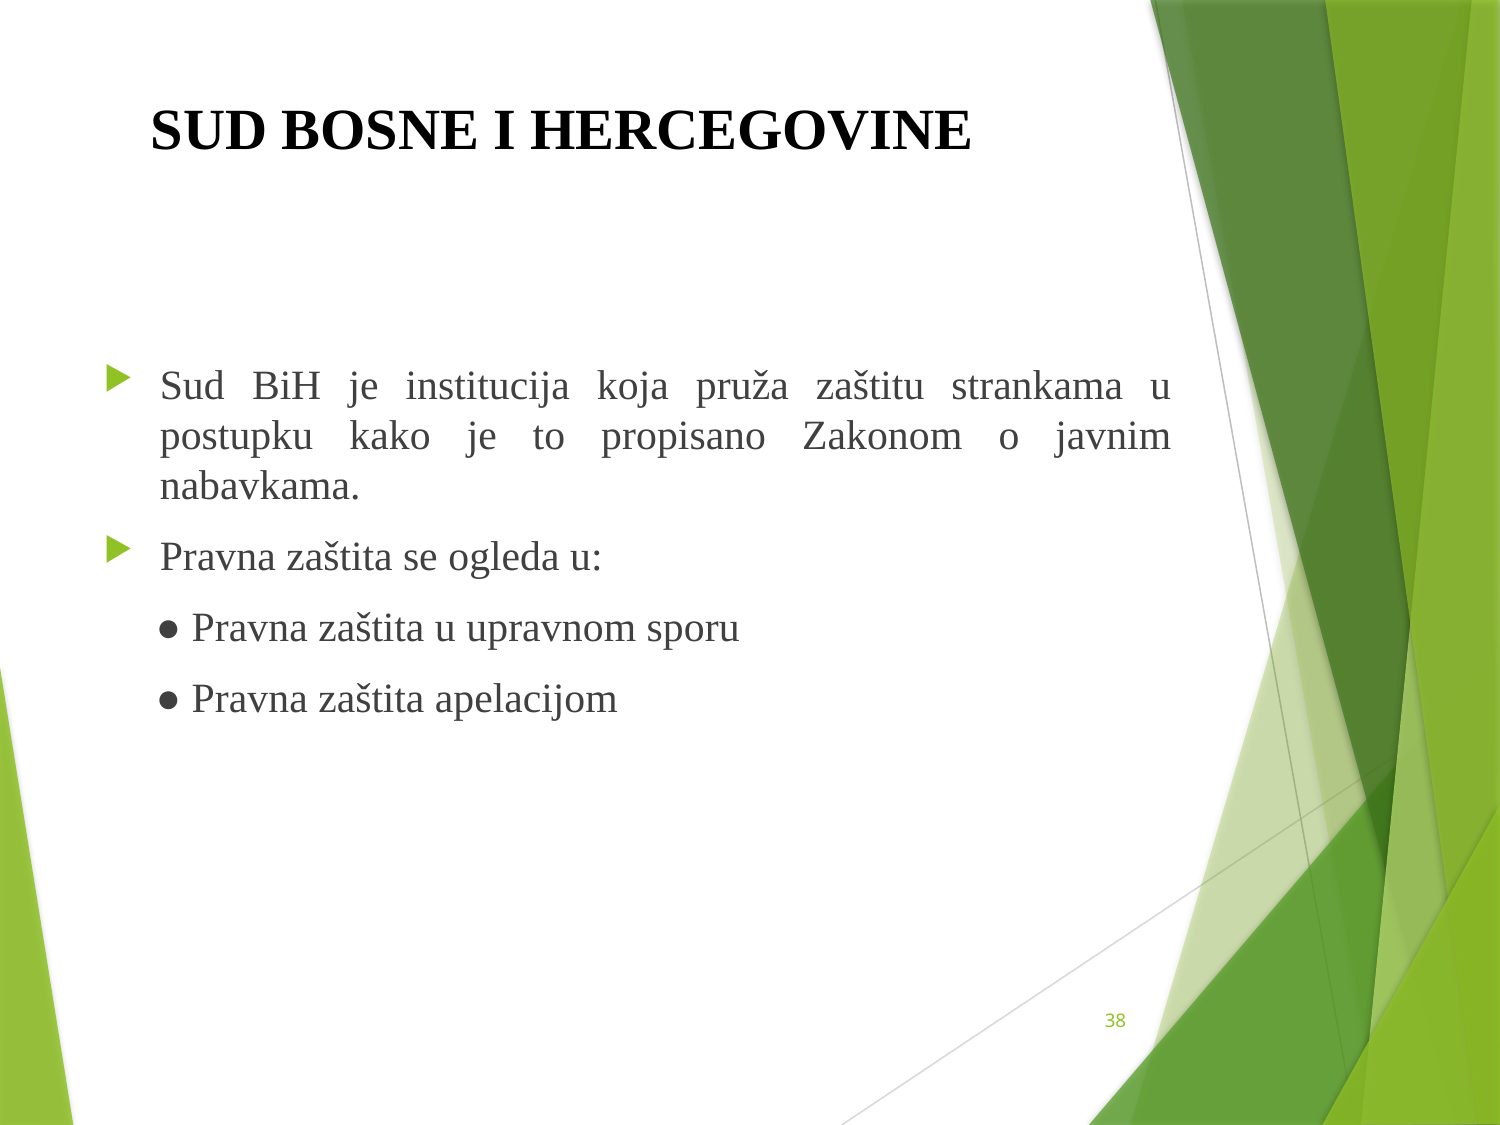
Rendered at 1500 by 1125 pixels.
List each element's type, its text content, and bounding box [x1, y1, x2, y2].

slide_number 38 [1057, 991, 1142, 1051]
title SUD BOSNE I HERCEGOVINE [135, 84, 1323, 190]
list Sud BiH je institucija koja pruža zaštitu strankama u postupku kako je to propisano Zakonom o javnim nabavkama. Pravna zaštita se ogleda u: ● Pravna zaštita u upravnom sporu ● Pravna zaštita apelacijom [88, 349, 1188, 992]
